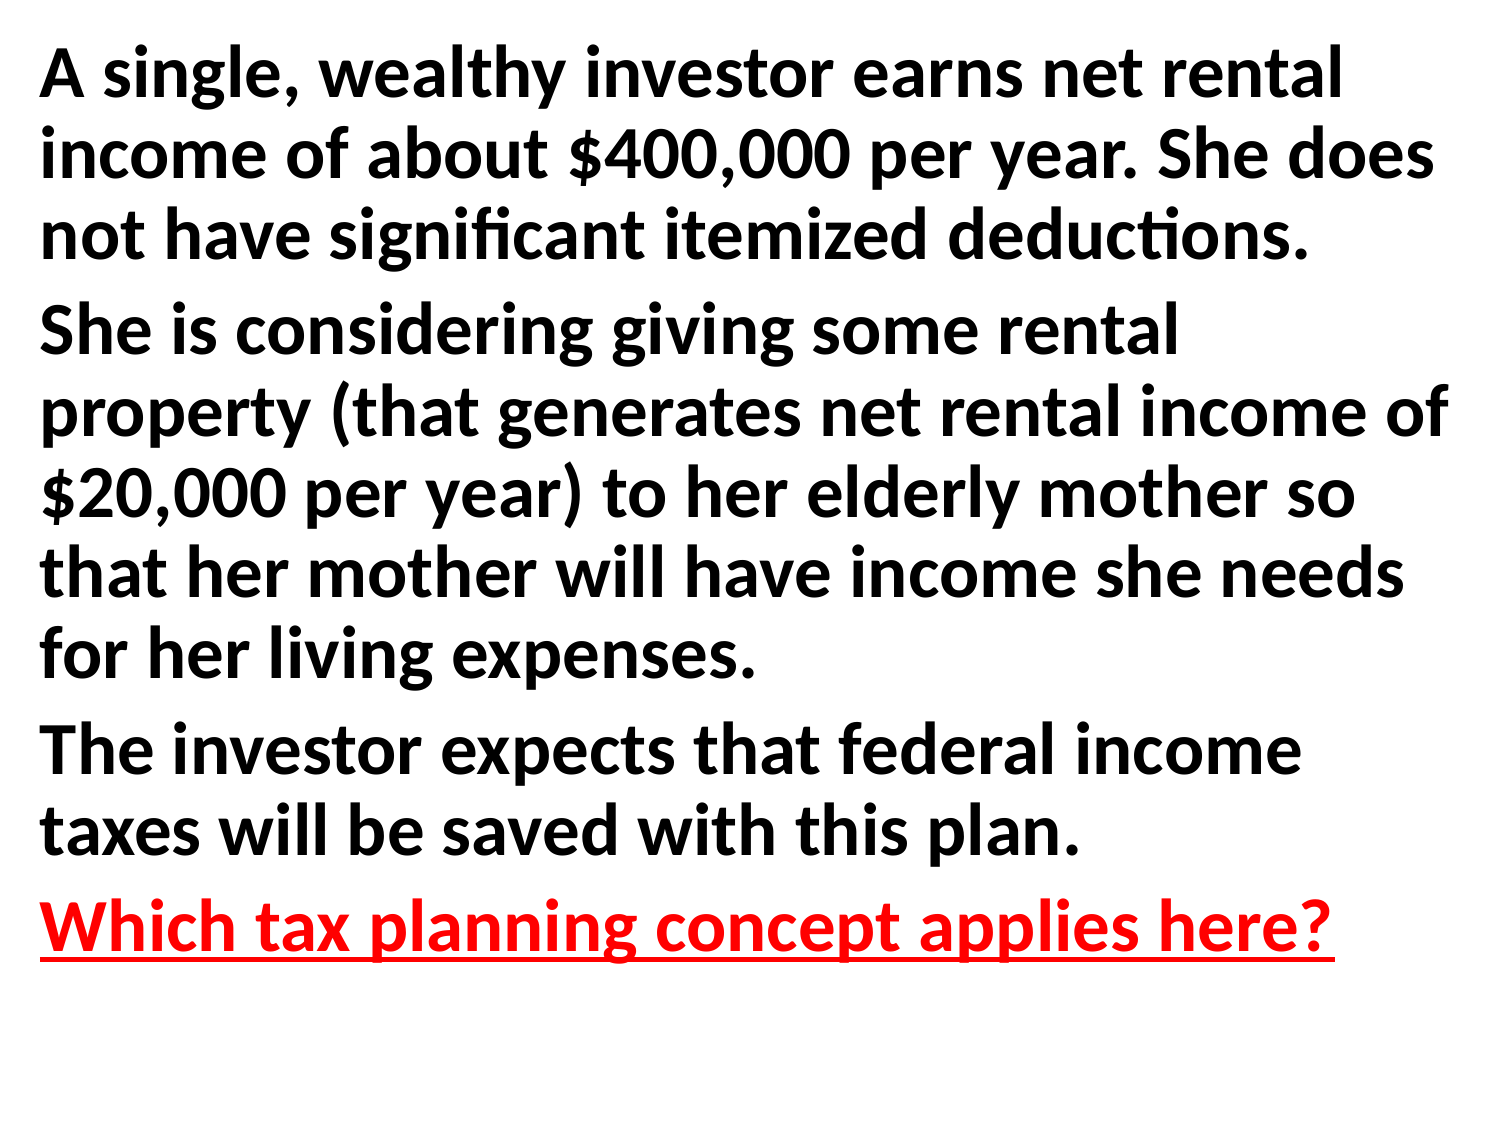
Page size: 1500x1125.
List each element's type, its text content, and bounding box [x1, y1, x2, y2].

list A single, wealthy investor earns net rental income of about $400,000 per year. She does not have significant itemized deductions. She is considering giving some rental property (that generates net rental income of $20,000 per year) to her elderly mother so that her mother will have income she needs for her living expenses. The investor expects that federal income taxes will be saved with this plan. Which tax planning concept applies here? [24, 24, 1475, 1038]
